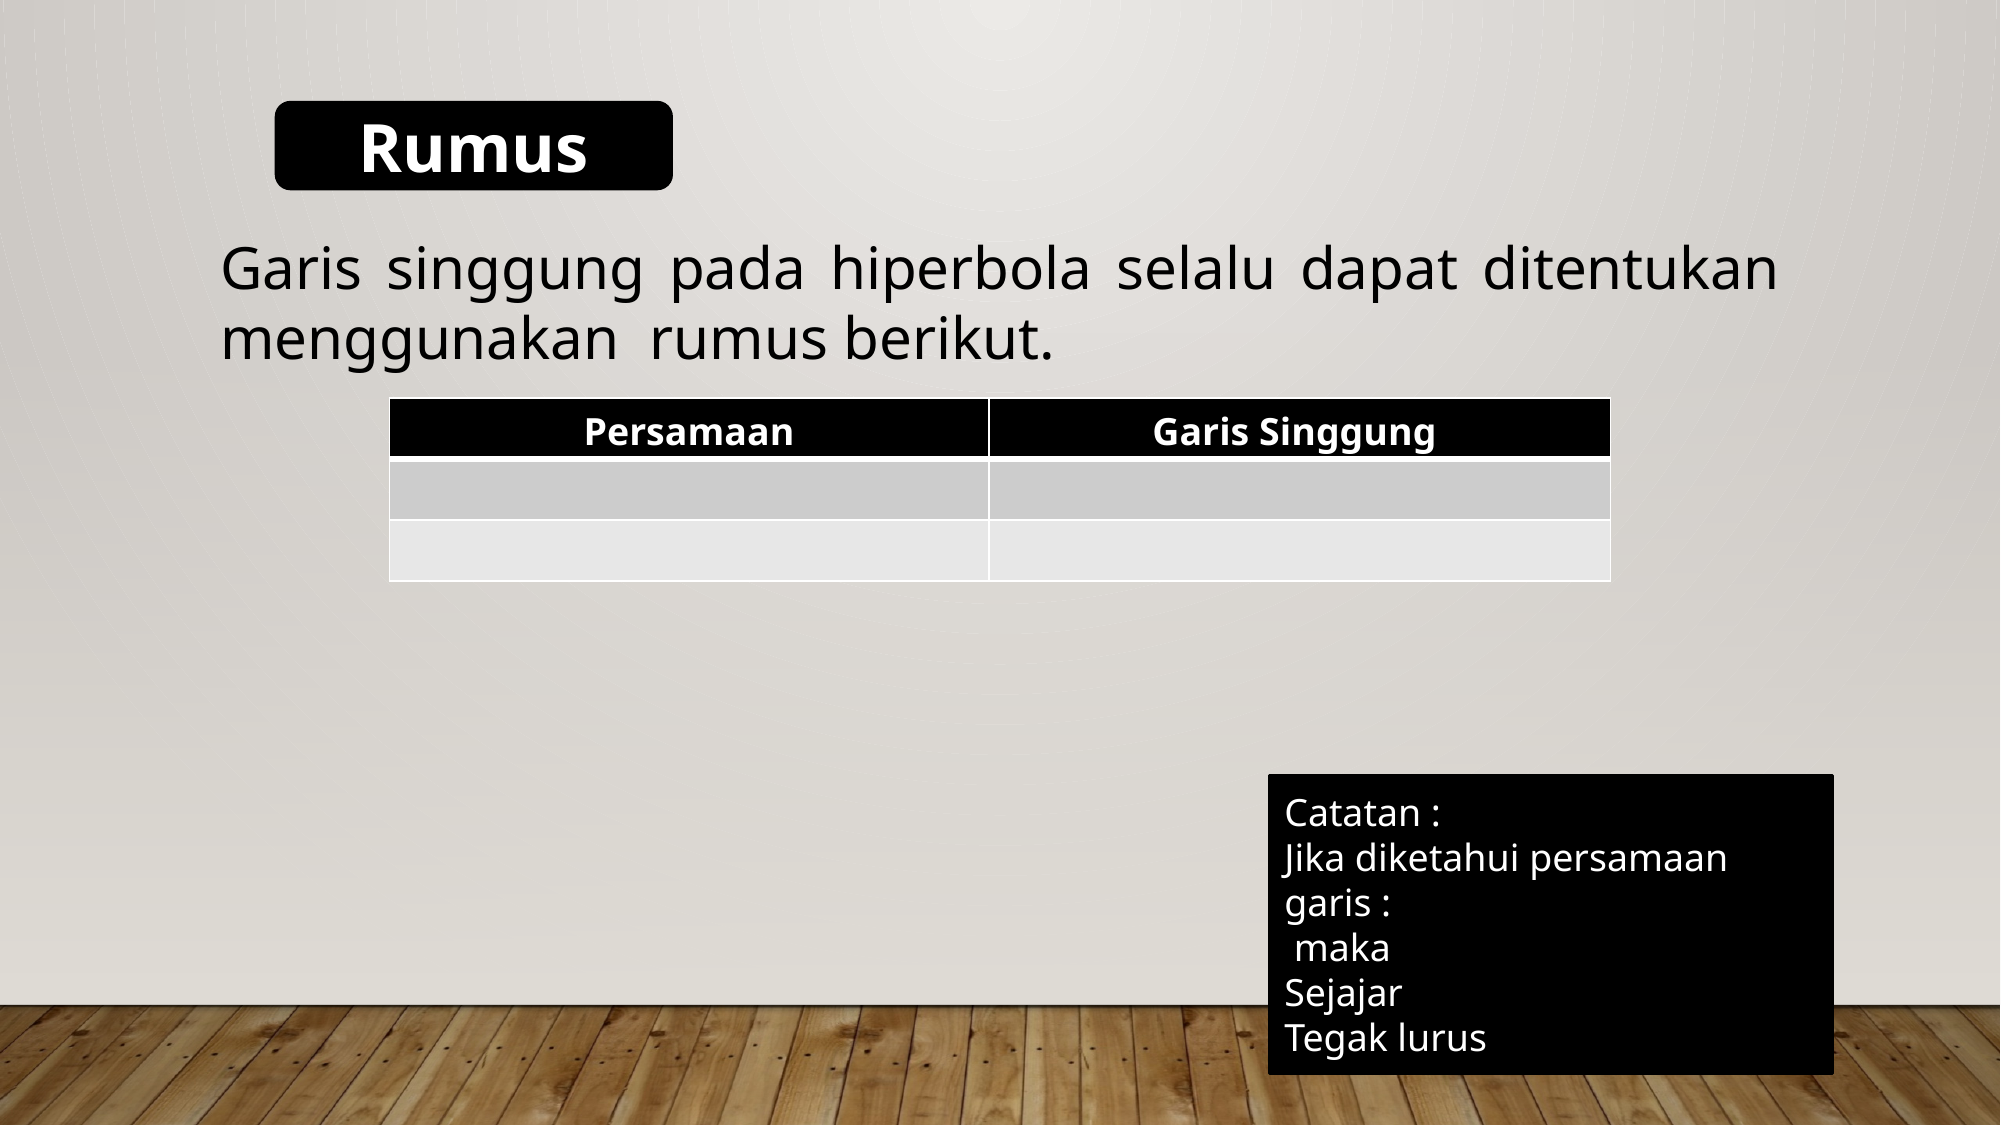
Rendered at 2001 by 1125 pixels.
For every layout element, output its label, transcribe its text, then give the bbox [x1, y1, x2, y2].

text_box Garis singgung pada hiperbola selalu dapat ditentukan menggunakan rumus berikut. [205, 224, 1795, 379]
picture [0, 1005, 2000, 1125]
text_box Rumus [274, 100, 673, 191]
